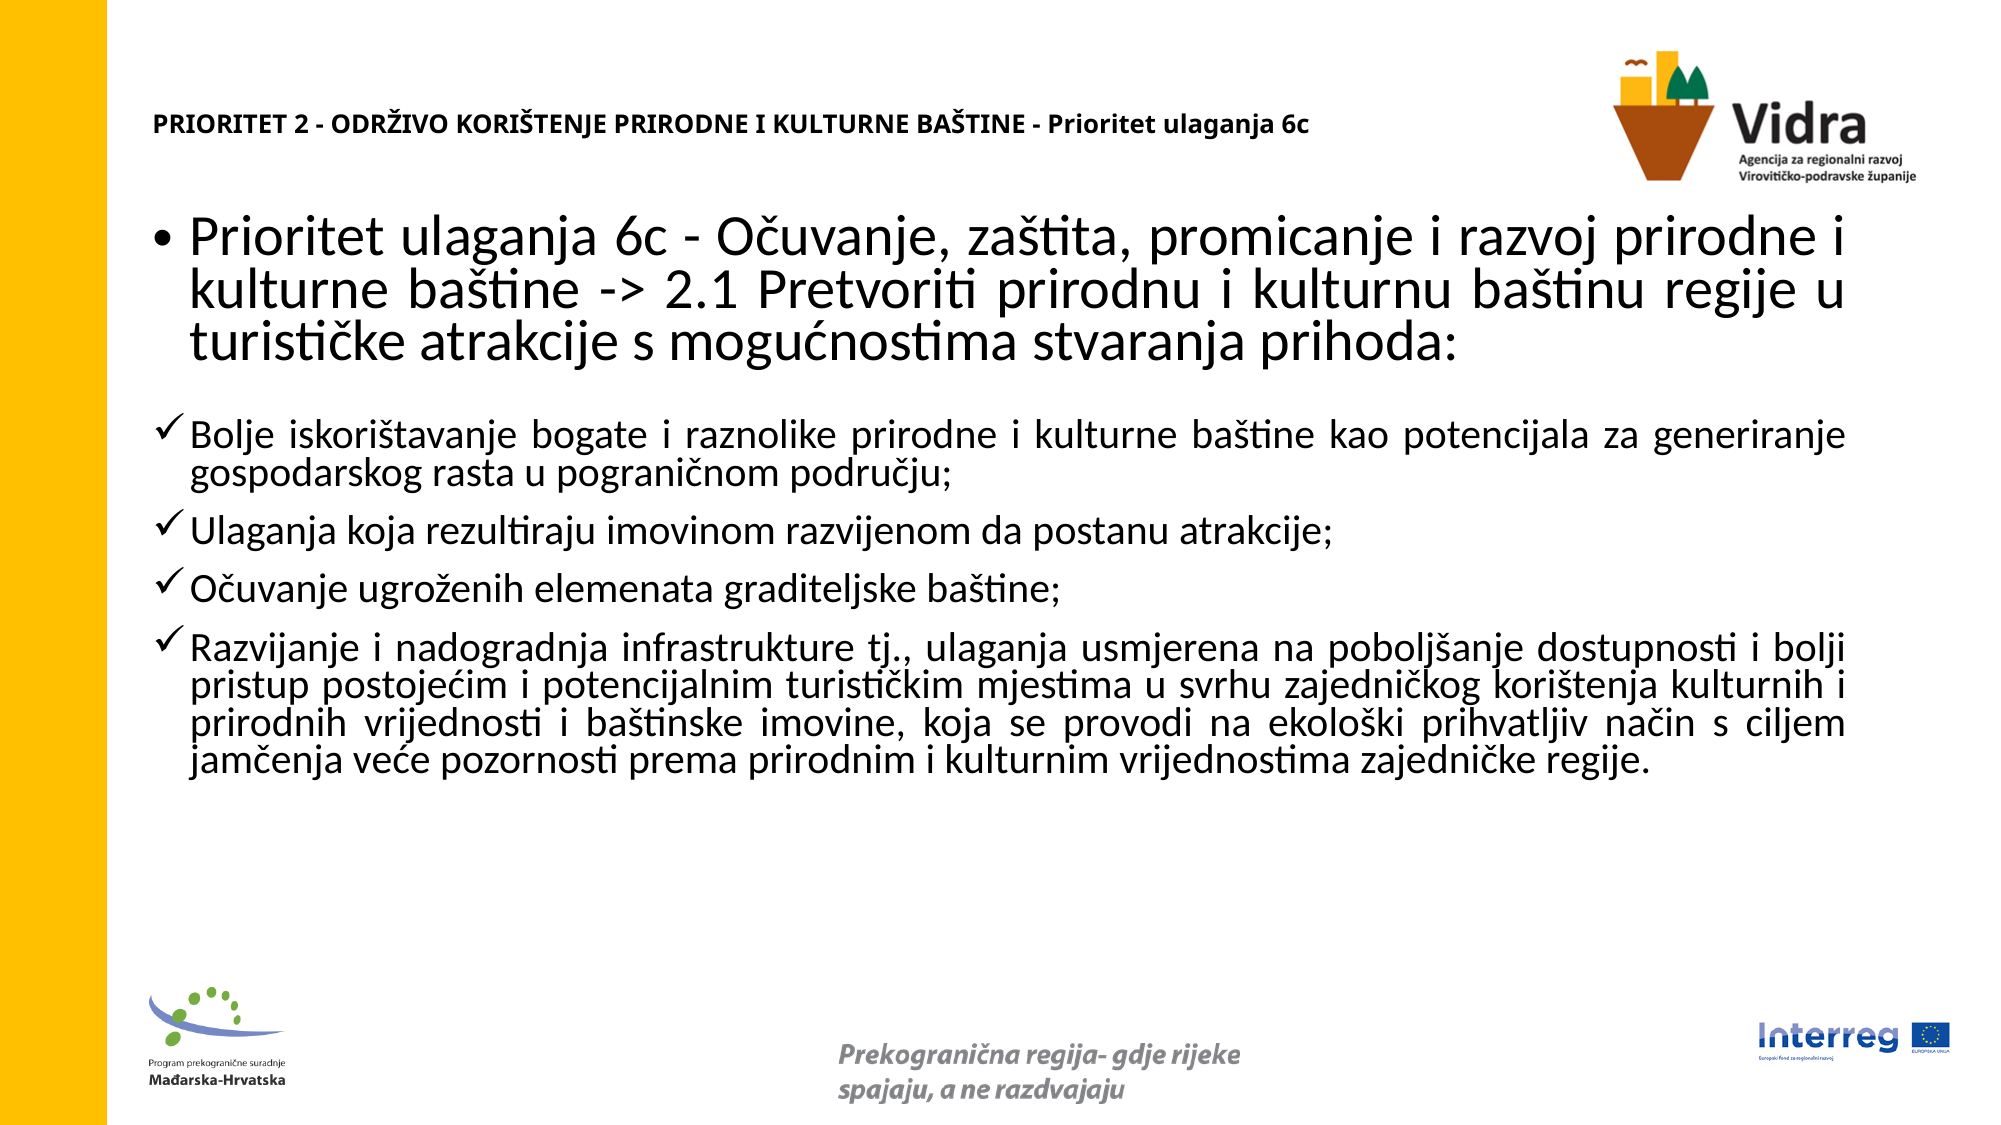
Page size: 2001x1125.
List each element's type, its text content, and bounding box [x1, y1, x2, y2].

picture [1729, 950, 1977, 1125]
picture [838, 1043, 1240, 1104]
title PRIORITET 2 - ODRŽIVO KORIŠTENJE PRIRODNE I KULTURNE BAŠTINE - Prioritet ulaganja 6c [137, 59, 1355, 206]
list Prioritet ulaganja 6c - Očuvanje, zaštita, promicanje i razvoj prirodne i kulturne baštine -> 2.1 Pretvoriti prirodnu i kulturnu baštinu regije u turističke atrakcije s mogućnostima stvaranja prihoda: Bolje iskorištavanje bogate i raznolike prirodne i kulturne baštine kao potencijala za generiranje gospodarskog rasta u pograničnom području; Ulaganja koja rezultiraju imovinom razvijenom da postanu atrakcije; Očuvanje ugroženih elemenata graditeljske baštine; Razvijanje i nadogradnja infrastrukture tj., ulaganja usmjerena na poboljšanje dostupnosti i bolji pristup postojećim i potencijalnim turističkim mjestima u svrhu zajedničkog korištenja kulturnih i prirodnih vrijednosti i baštinske imovine, koja se provodi na ekološki prihvatljiv način s ciljem jamčenja veće pozornosti prema prirodnim i kulturnim vrijednostima zajedničke regije. [137, 206, 1863, 978]
picture [149, 978, 285, 1104]
picture [1605, 34, 1925, 204]
picture [0, 0, 107, 1125]
